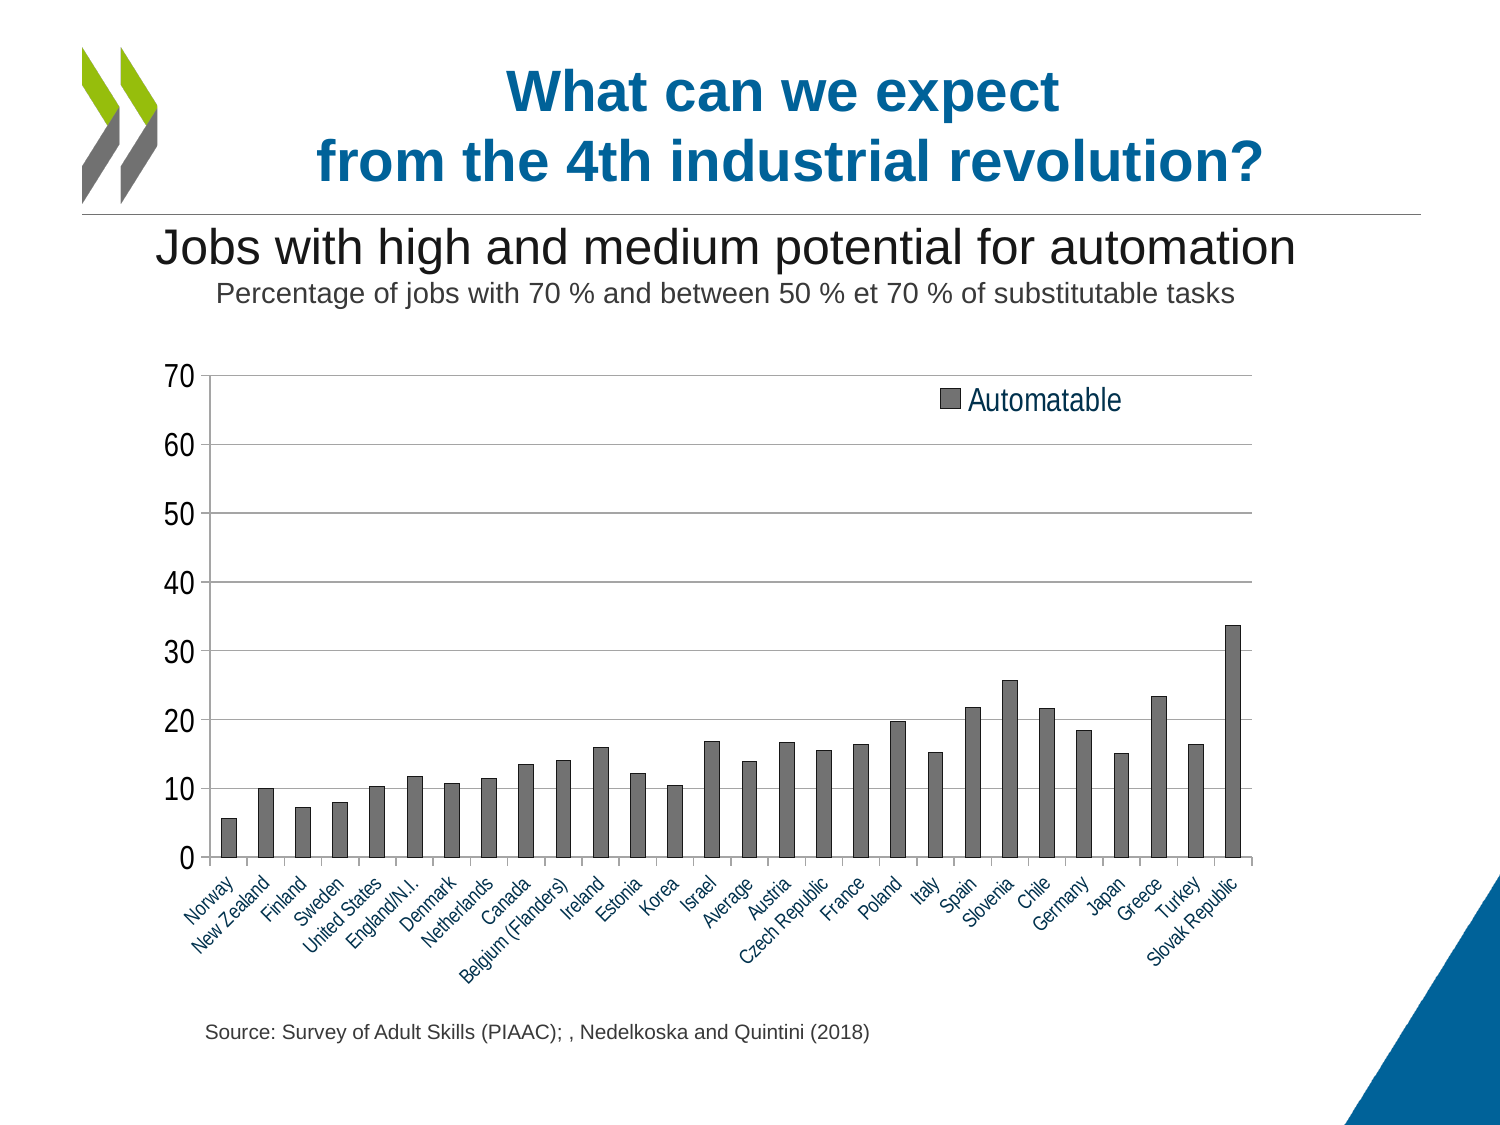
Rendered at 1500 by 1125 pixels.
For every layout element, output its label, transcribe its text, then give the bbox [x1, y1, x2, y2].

chart [123, 345, 1303, 1014]
text_box Source: Survey of Adult Skills (PIAAC); , Nedelkoska and Quintini (2018) [189, 1023, 1022, 1052]
title What can we expect from the 4th industrial revolution? [112, 38, 1471, 207]
picture [1344, 874, 1500, 1125]
text_box Jobs with high and medium potential for automation Percentage of jobs with 70 % and between 50 % et 70 % of substitutable tasks [135, 207, 1317, 317]
